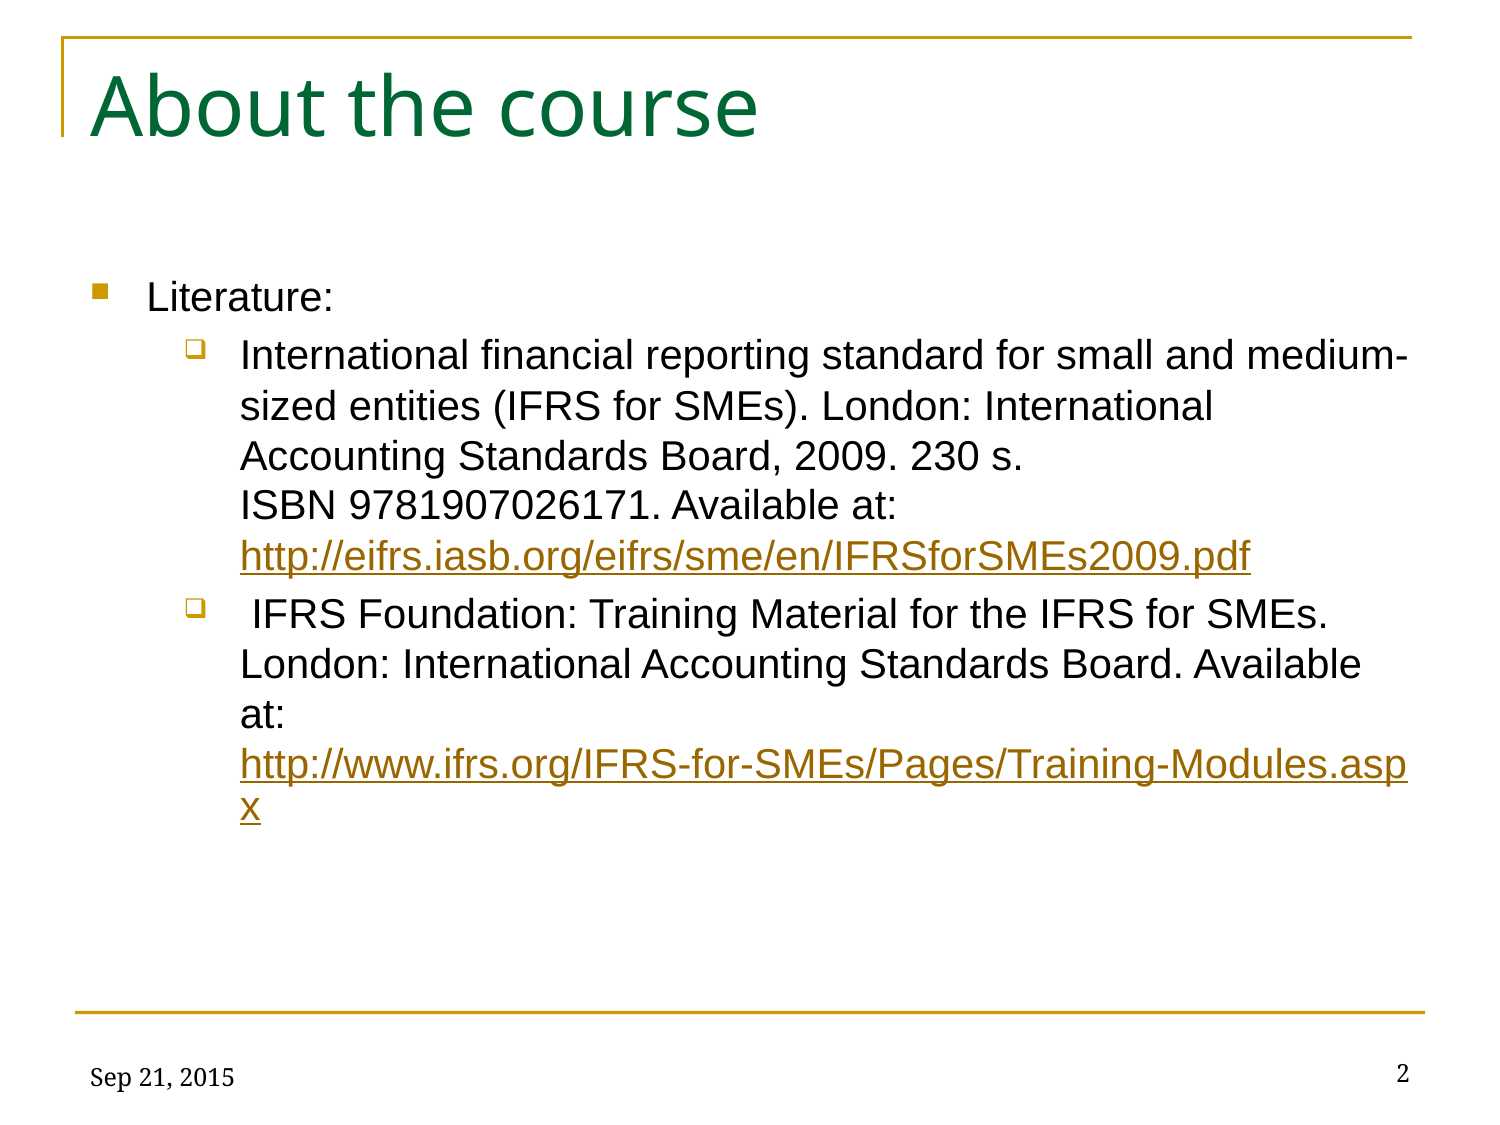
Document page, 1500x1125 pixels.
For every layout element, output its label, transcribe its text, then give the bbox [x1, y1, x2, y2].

slide_number 2 [1074, 1023, 1426, 1100]
title About the course [74, 45, 1426, 233]
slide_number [74, 1023, 426, 1100]
list Literature: International financial reporting standard for small and medium-sized entities (IFRS for SMEs). London: International Accounting Standards Board, 2009. 230 s. ISBN 9781907026171. Available at: http://eifrs.iasb.org/eifrs/sme/en/IFRSforSMEs2009.pdf IFRS Foundation: Training Material for the IFRS for SMEs. London: International Accounting Standards Board. Available at: http://www.ifrs.org/IFRS-for-SMEs/Pages/Training-Modules.aspx [74, 262, 1426, 1006]
